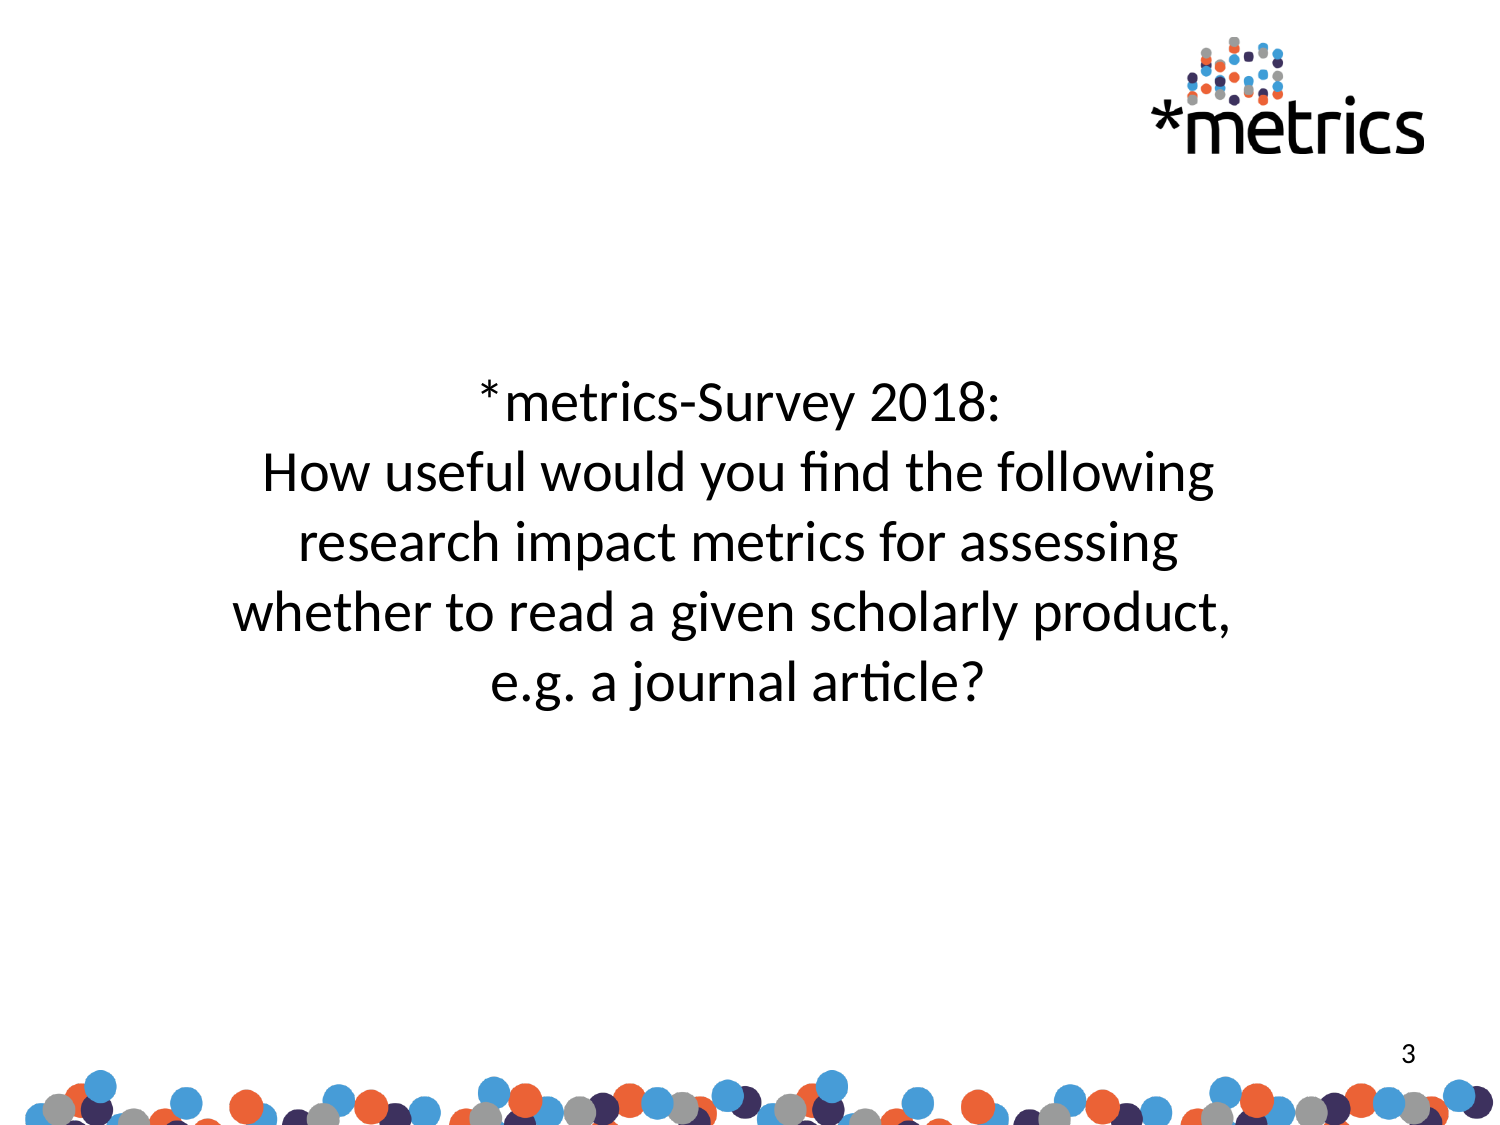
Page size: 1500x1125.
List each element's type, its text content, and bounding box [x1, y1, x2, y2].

text_box *metrics-Survey 2018: How useful would you find the following research impact metrics for assessing whether to read a given scholarly product, e.g. a journal article? [194, 444, 1284, 632]
text_box 3 [1080, 1022, 1431, 1083]
picture [1151, 37, 1424, 154]
picture [0, 1070, 1500, 1125]
